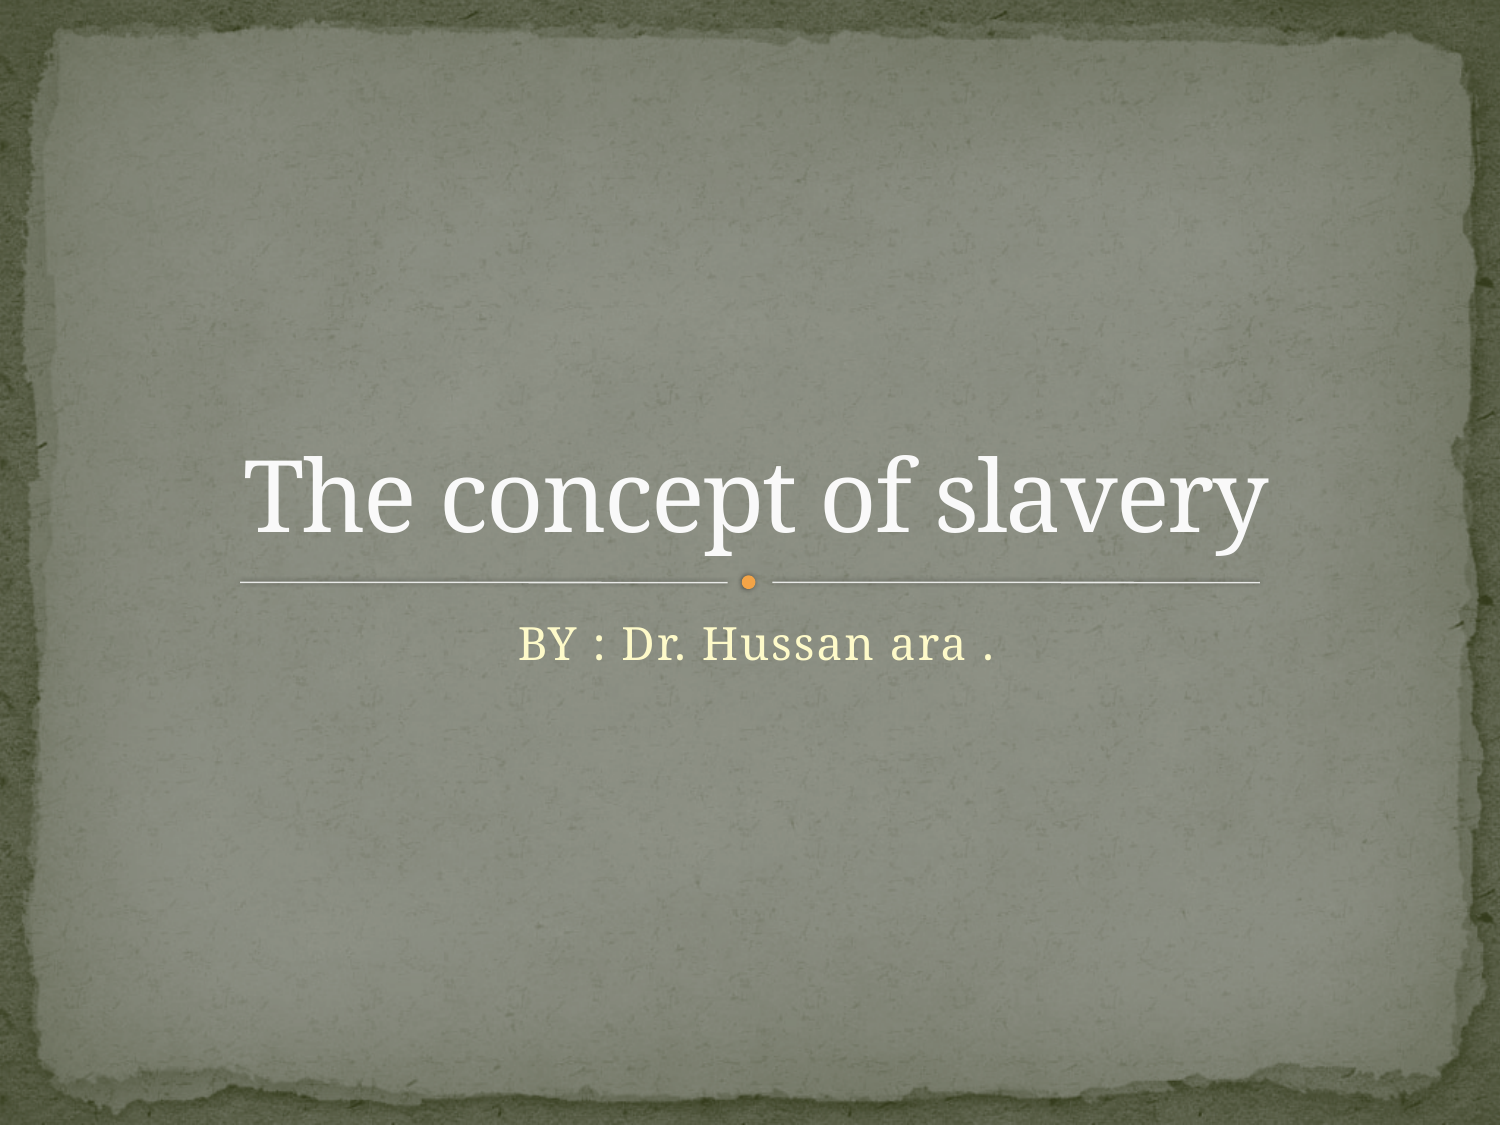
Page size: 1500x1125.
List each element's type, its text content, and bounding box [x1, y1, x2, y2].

title The concept of slavery [74, 235, 1438, 561]
subtitle BY : Dr. Hussan ara . [75, 606, 1438, 795]
